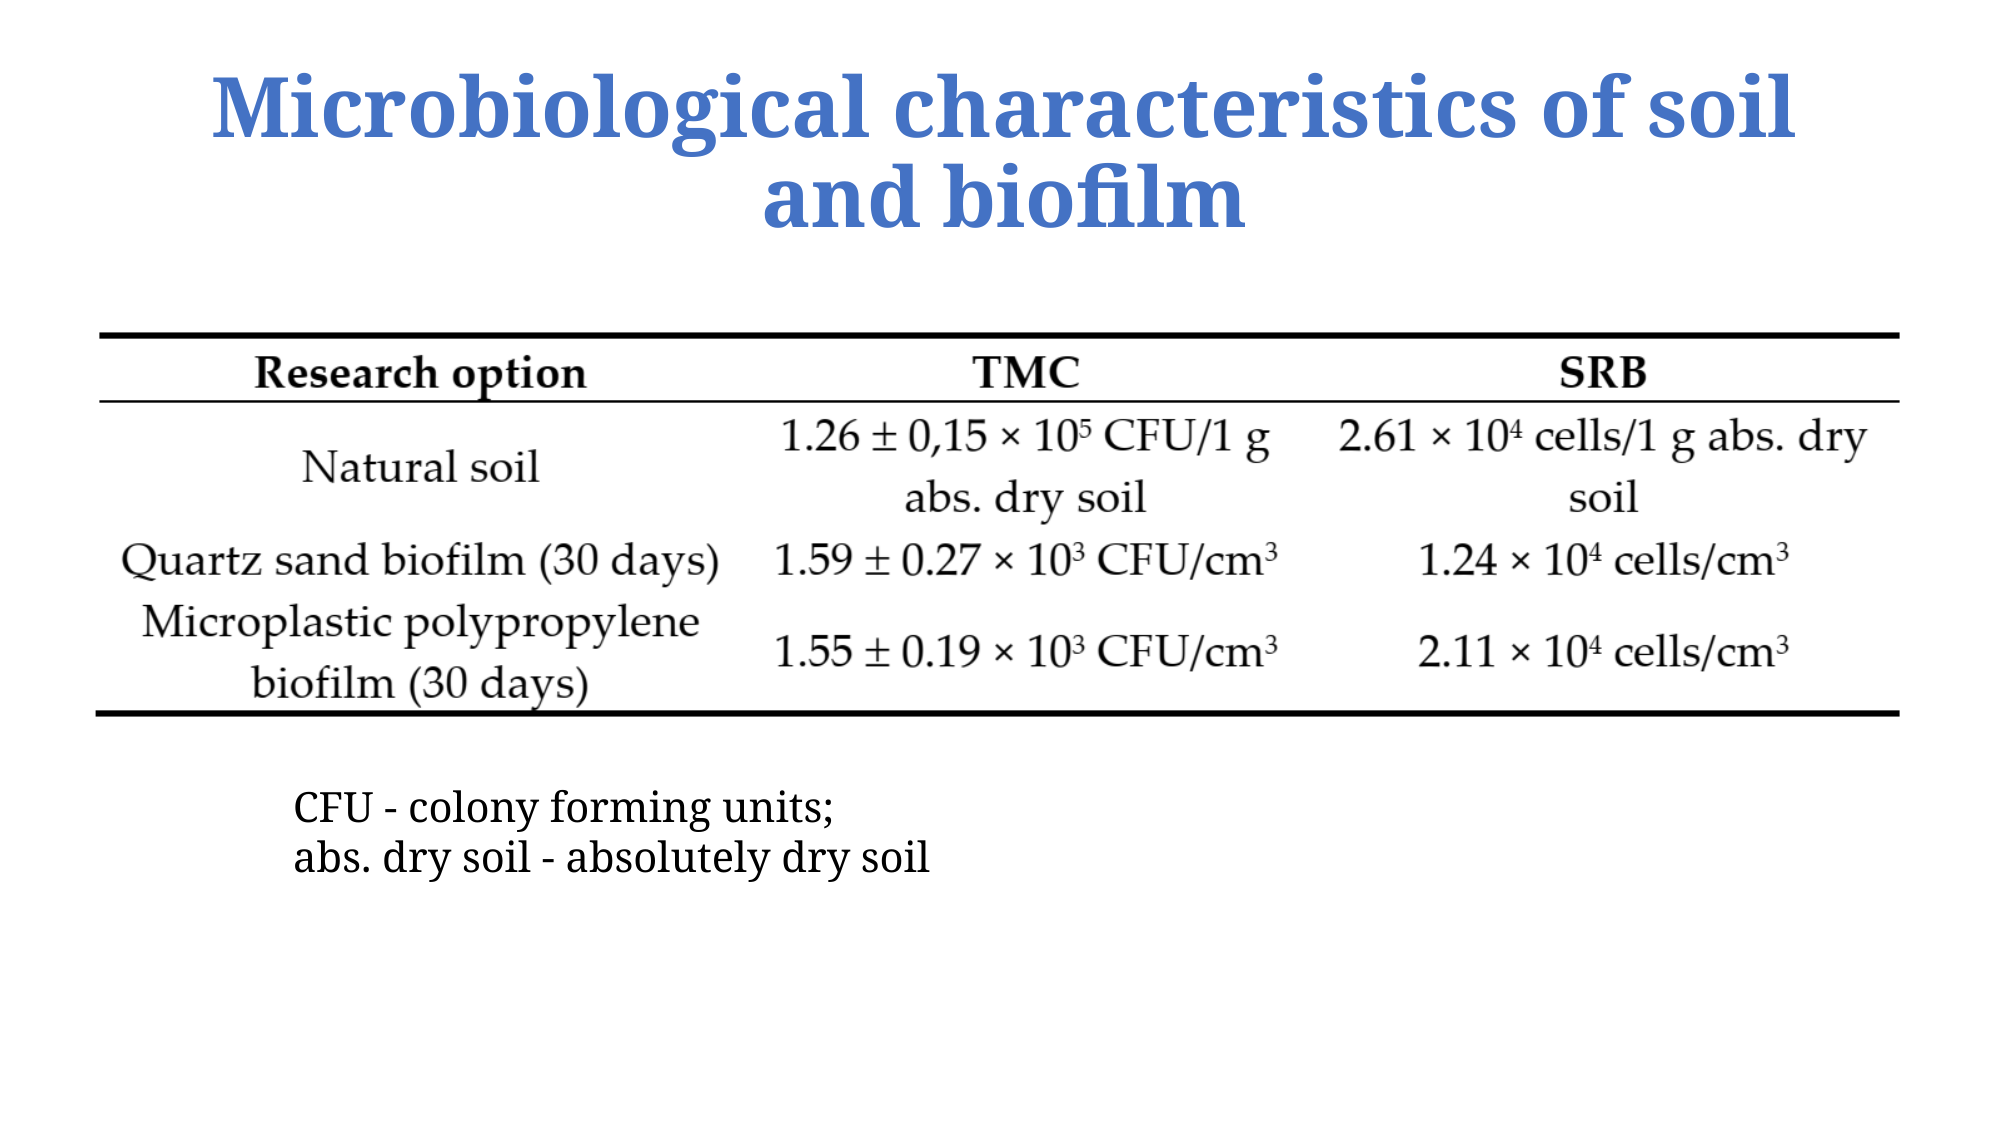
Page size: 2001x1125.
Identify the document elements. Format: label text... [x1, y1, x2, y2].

picture [87, 325, 1906, 723]
text_box CFU - colony forming units; abs. dry soil - absolutely dry soil [278, 773, 963, 889]
title Microbiological characteristics of soil and biofilm [108, 46, 1902, 265]
